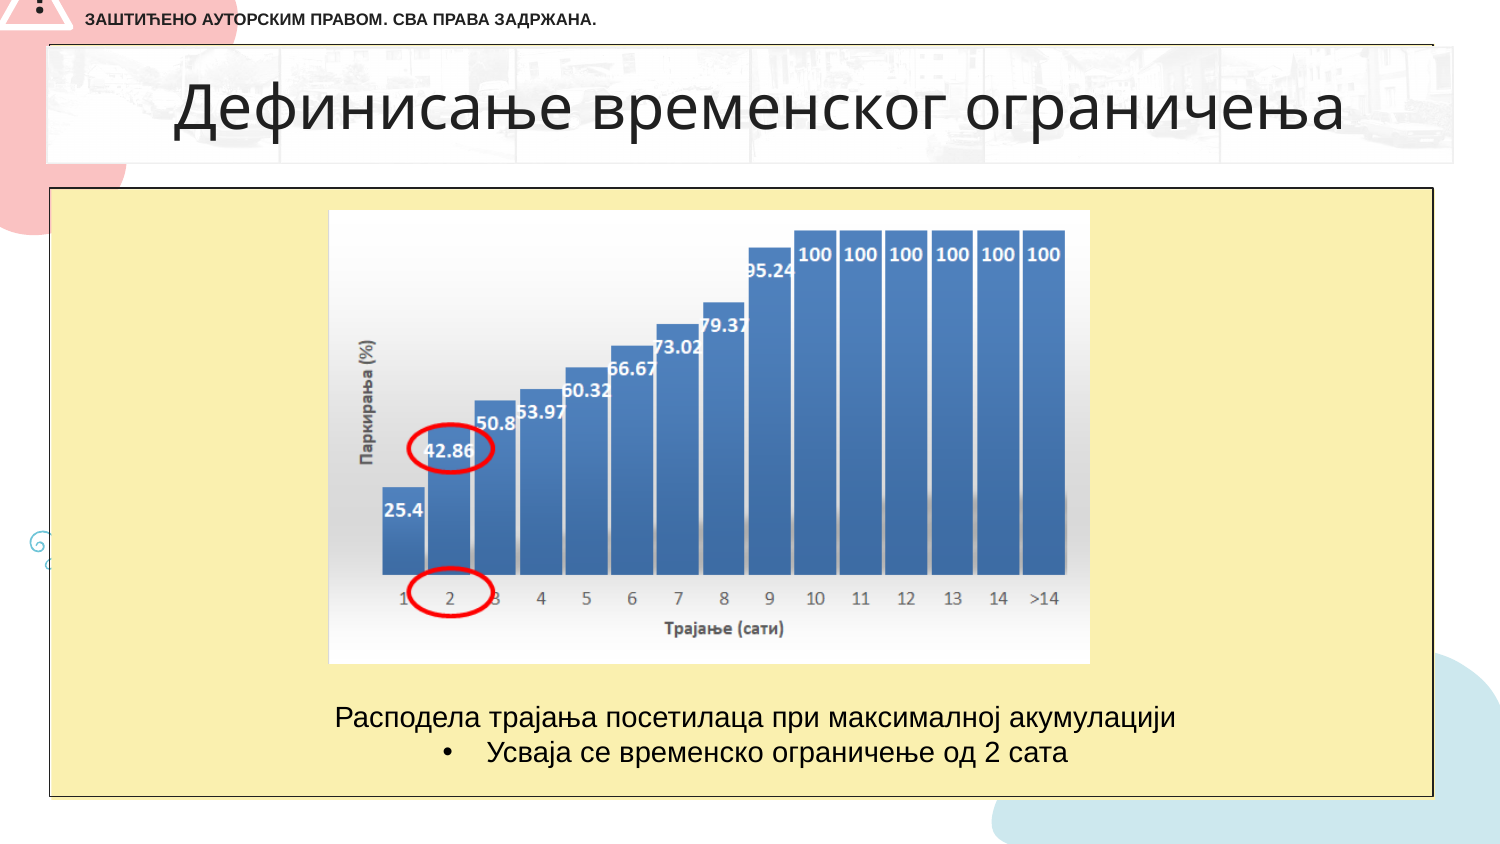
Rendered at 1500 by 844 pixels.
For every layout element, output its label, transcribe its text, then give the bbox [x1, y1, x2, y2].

picture [327, 210, 1091, 664]
text_box Расподела трајања посетилаца при максималној акумулацији Усваја се временско ограничење од 2 сата [93, 691, 1418, 776]
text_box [0, 0, 71, 36]
picture [46, 46, 1454, 165]
text_box ЗАШТИЋЕНО АУТОРСКИМ ПРАВОМ. СВА ПРАВА ЗАДРЖАНА. [70, 1, 622, 45]
